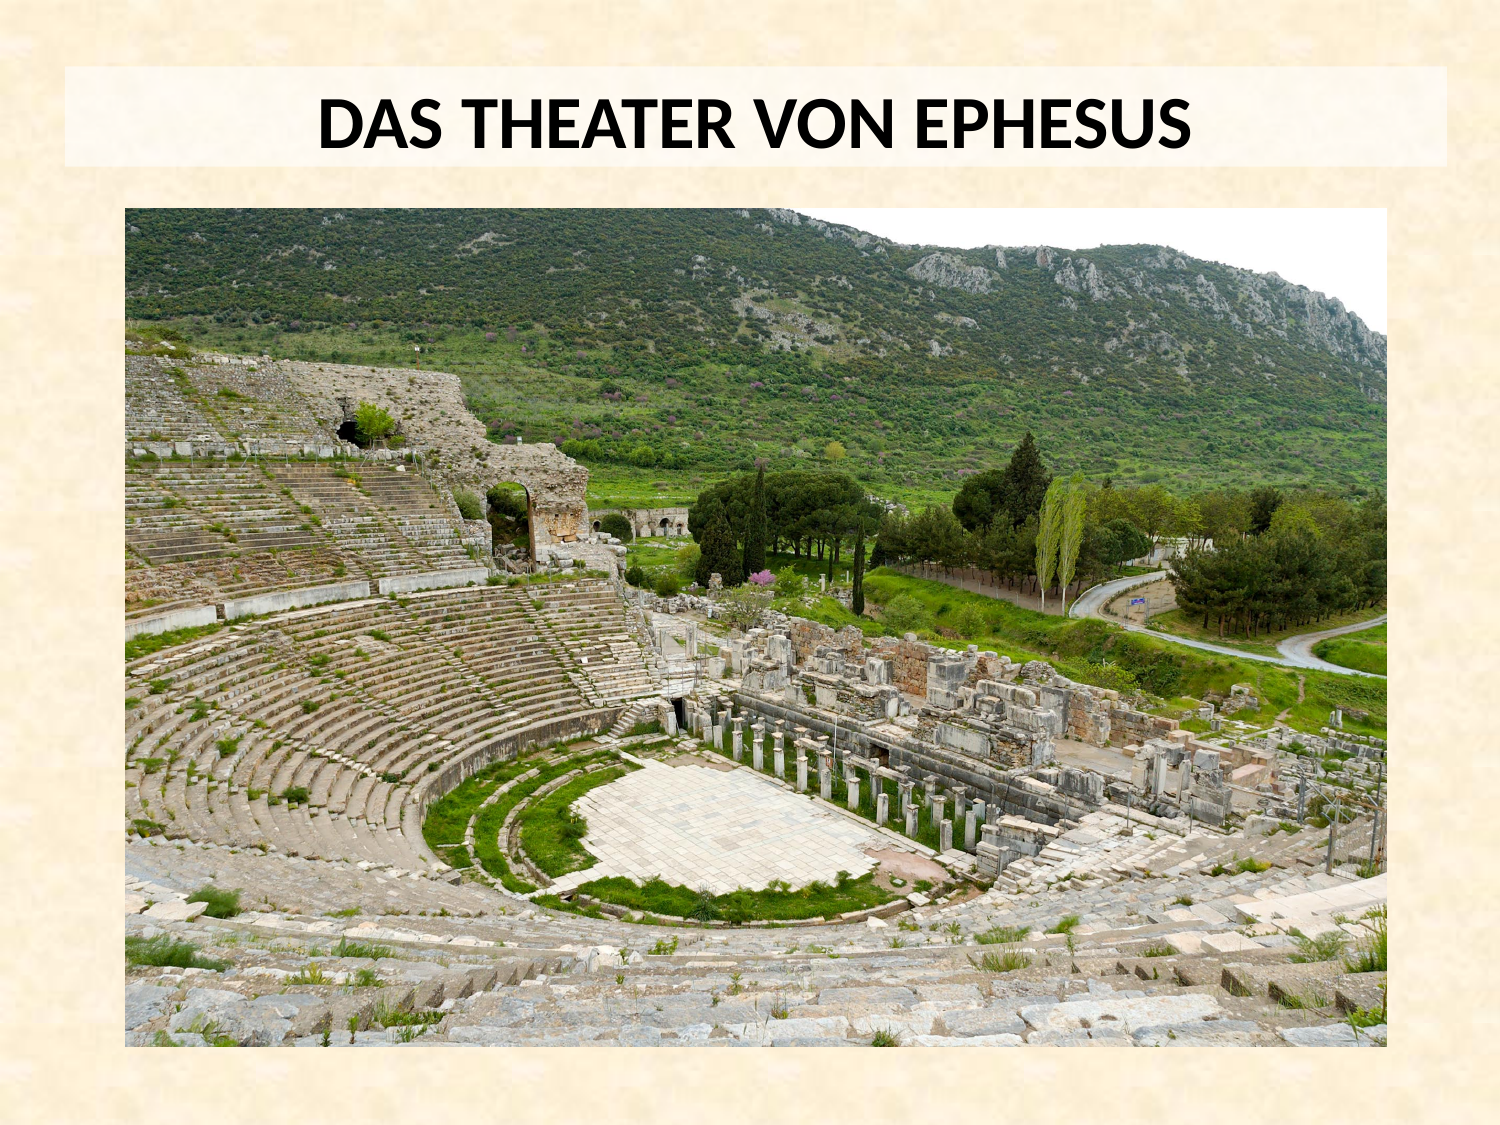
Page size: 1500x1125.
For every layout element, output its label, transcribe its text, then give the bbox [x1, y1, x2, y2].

picture [0, 0, 1500, 1125]
text_box DAS THEATER VON EPHESUS [64, 66, 1447, 167]
